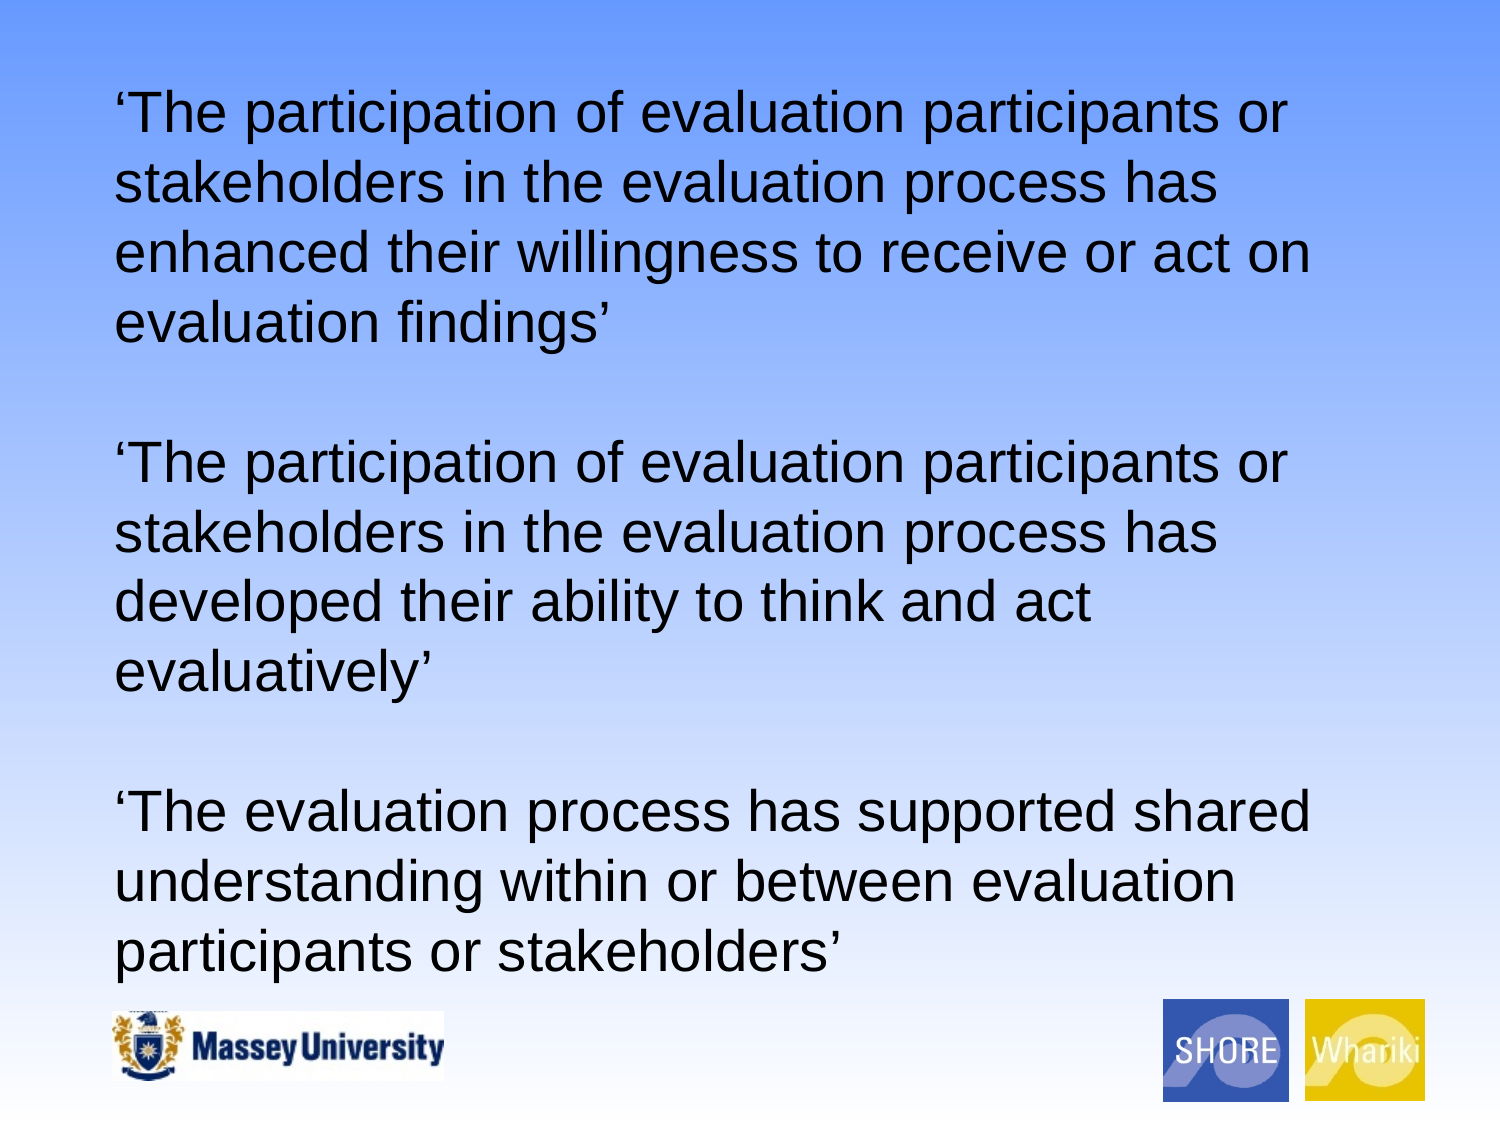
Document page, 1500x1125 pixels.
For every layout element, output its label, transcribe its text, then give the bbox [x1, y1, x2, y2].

picture [112, 1011, 444, 1081]
picture [1163, 999, 1289, 1102]
picture [1305, 999, 1425, 1101]
text_box ‘The participation of evaluation participants or stakeholders in the evaluation process has enhanced their willingness to receive or act on evaluation findings’ ‘The participation of evaluation participants or stakeholders in the evaluation process has developed their ability to think and act evaluatively’ ‘The evaluation process has supported shared understanding within or between evaluation participants or stakeholders’ [100, 66, 1436, 991]
